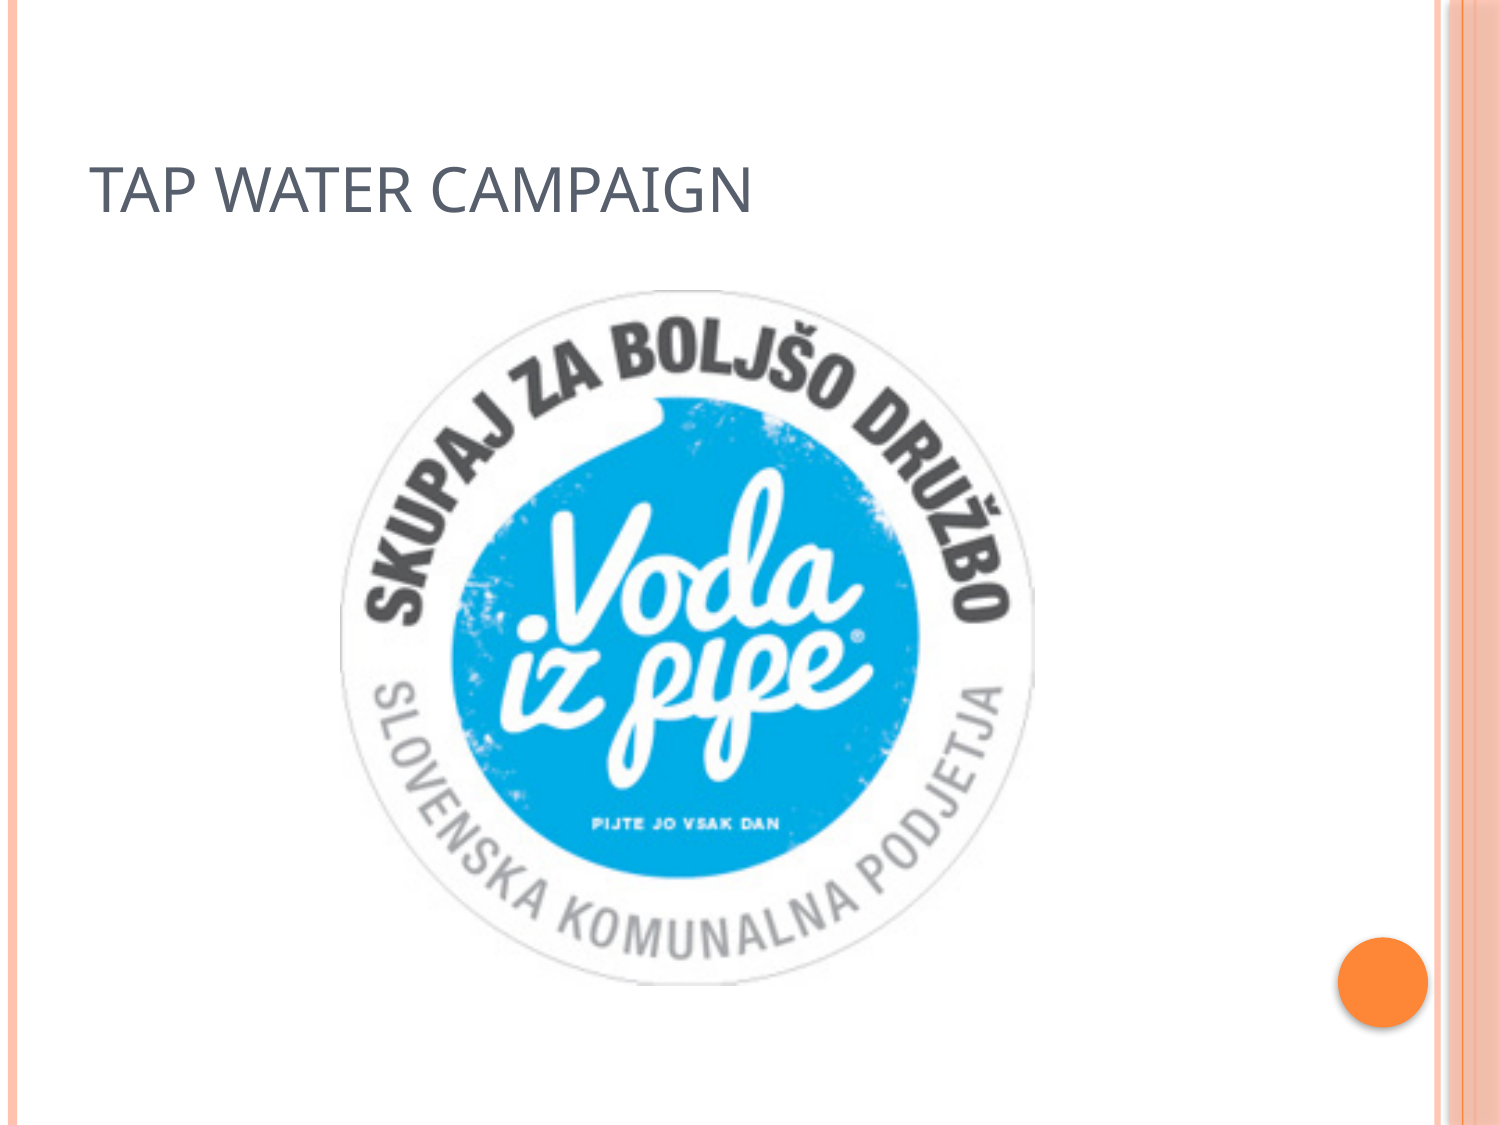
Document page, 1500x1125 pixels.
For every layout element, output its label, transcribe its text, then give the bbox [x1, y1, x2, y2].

title Tap water campaign [75, 45, 1300, 233]
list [339, 290, 1036, 987]
